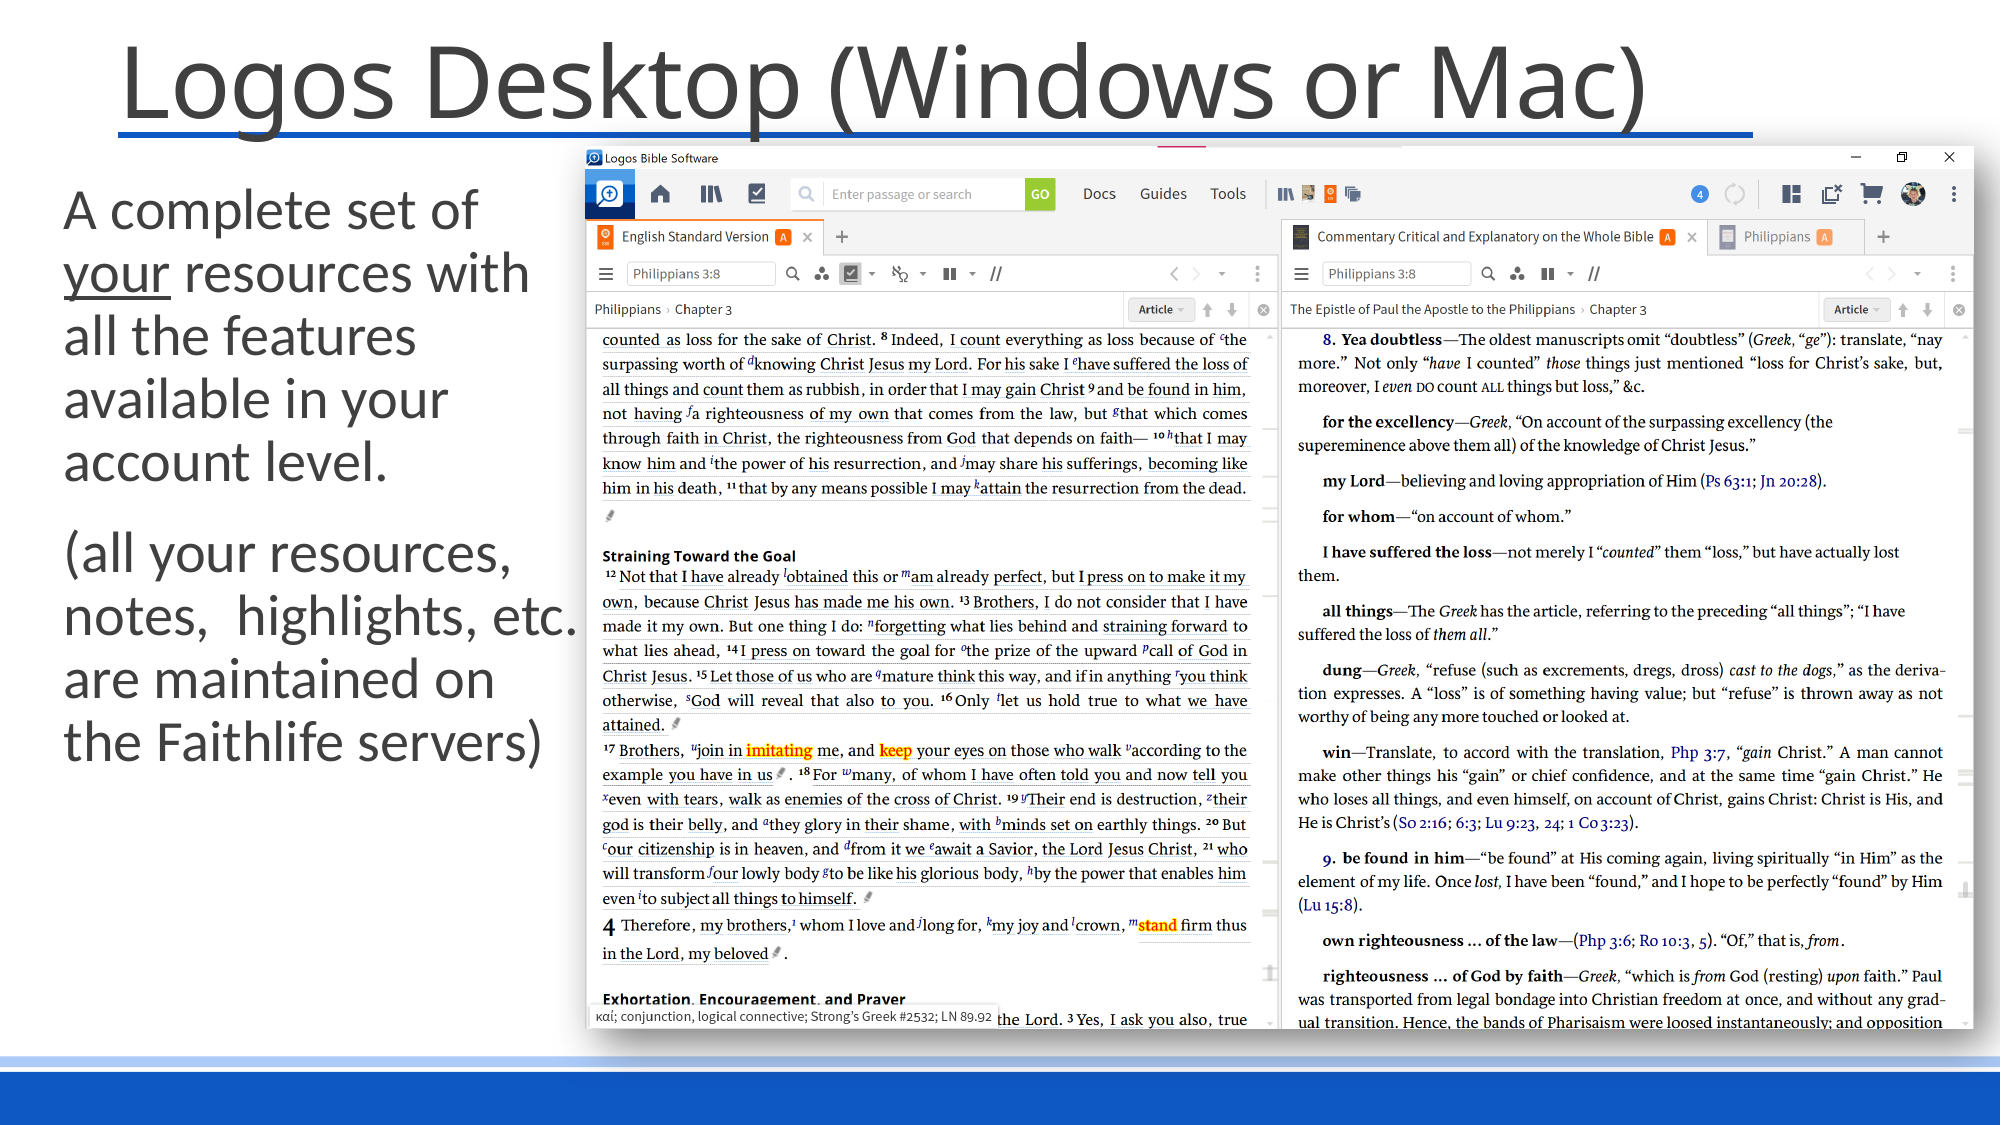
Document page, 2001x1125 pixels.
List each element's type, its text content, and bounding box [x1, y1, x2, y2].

title Logos Desktop (Windows or Mac) [103, 14, 1754, 147]
picture [584, 146, 1974, 1029]
list A complete set of your resources with all the features available in your account level. (all your resources, notes, highlights, etc. are maintained on the Faithlife servers) [48, 171, 570, 963]
